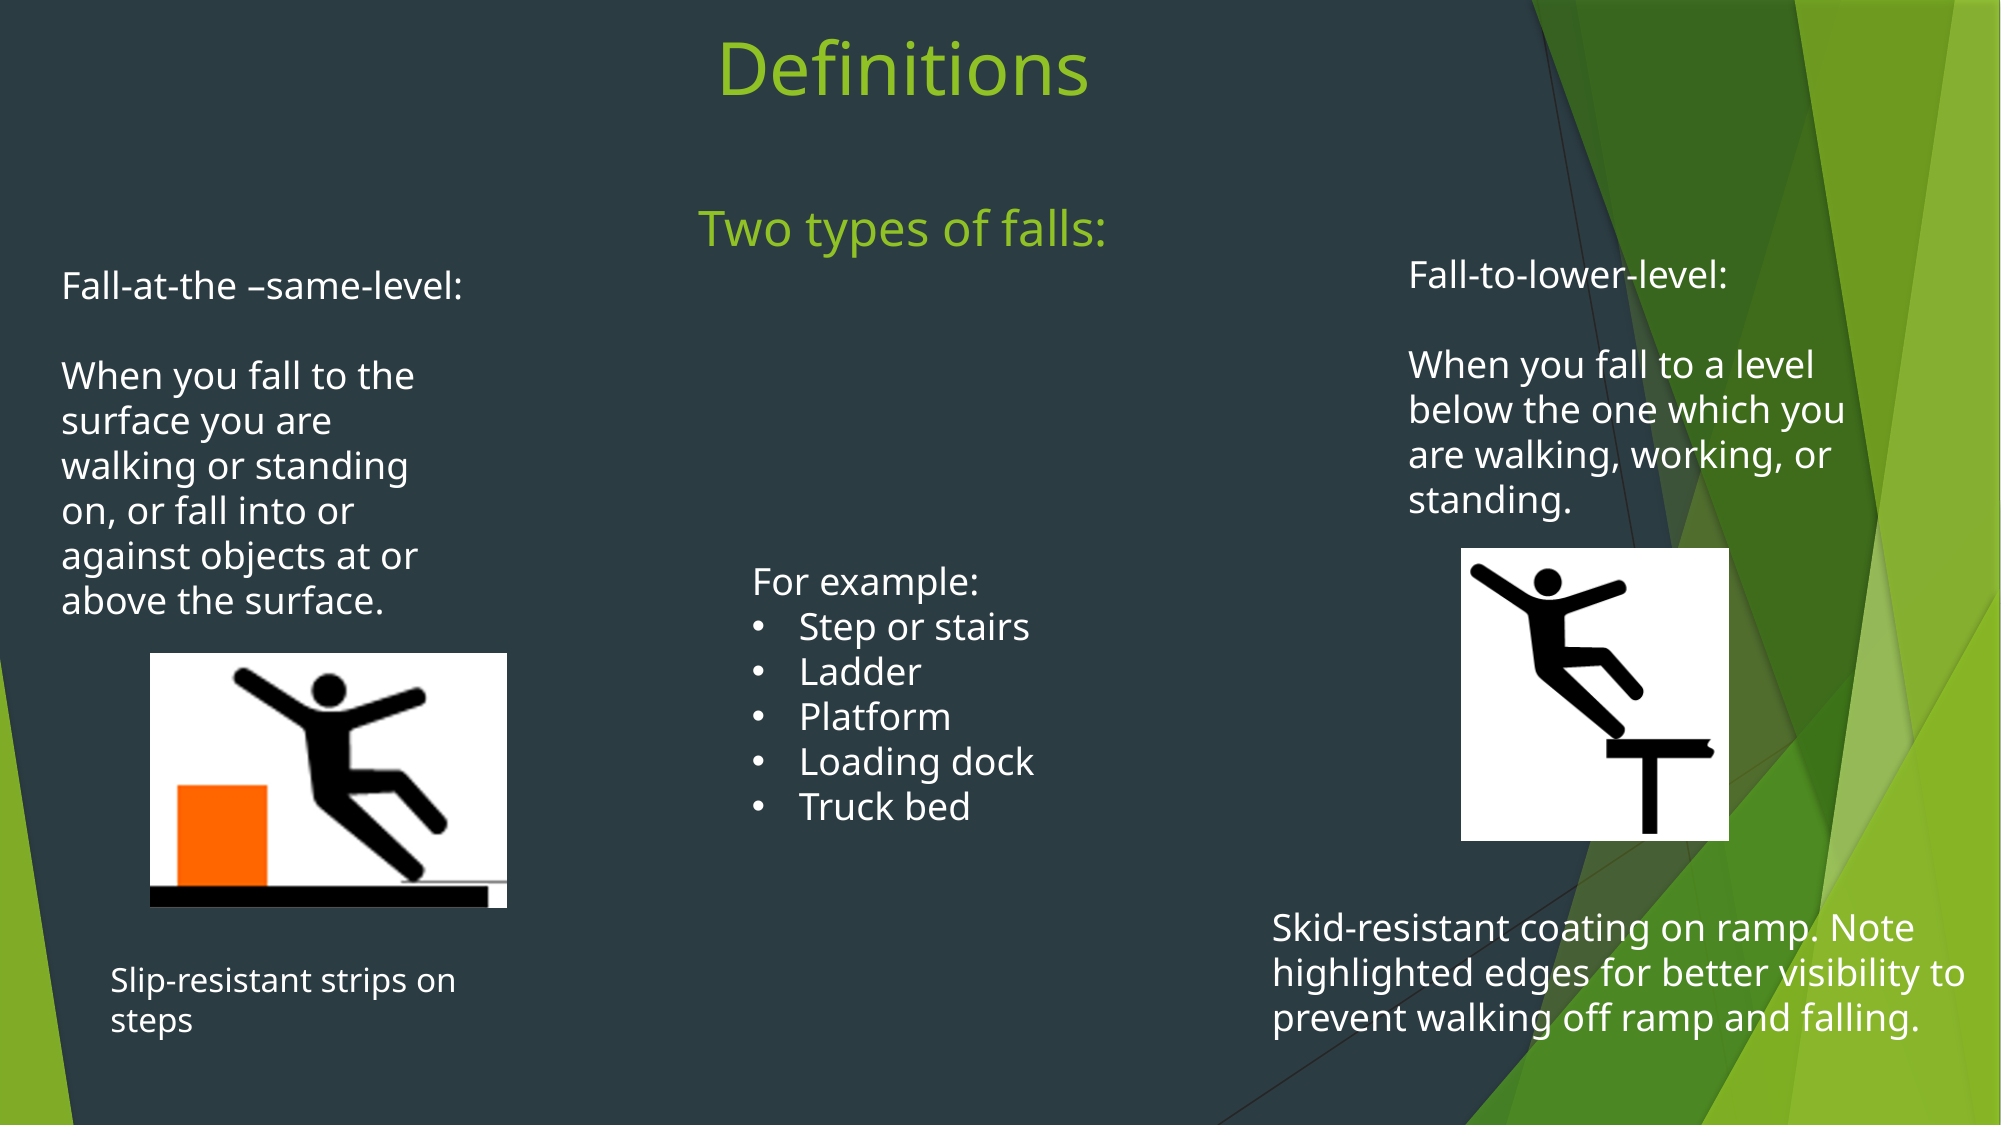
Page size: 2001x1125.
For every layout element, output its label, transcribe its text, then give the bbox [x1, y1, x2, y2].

picture [1460, 547, 1729, 842]
title Definitions Two types of falls: [620, 14, 1188, 265]
text_box Slip-resistant strips on steps [95, 952, 483, 1047]
text_box For example: Step or stairs Ladder Platform Loading dock Truck bed [737, 550, 1066, 836]
picture [150, 653, 507, 909]
text_box Skid-resistant coating on ramp. Note highlighted edges for better visibility to prevent walking off ramp and falling. [1257, 896, 1988, 1047]
text_box Fall-at-the –same-level: When you fall to the surface you are walking or standing on, or fall into or against objects at or above the surface. [46, 254, 483, 630]
text_box Fall-to-lower-level: When you fall to a level below the one which you are walking, working, or standing. [1393, 243, 1897, 529]
